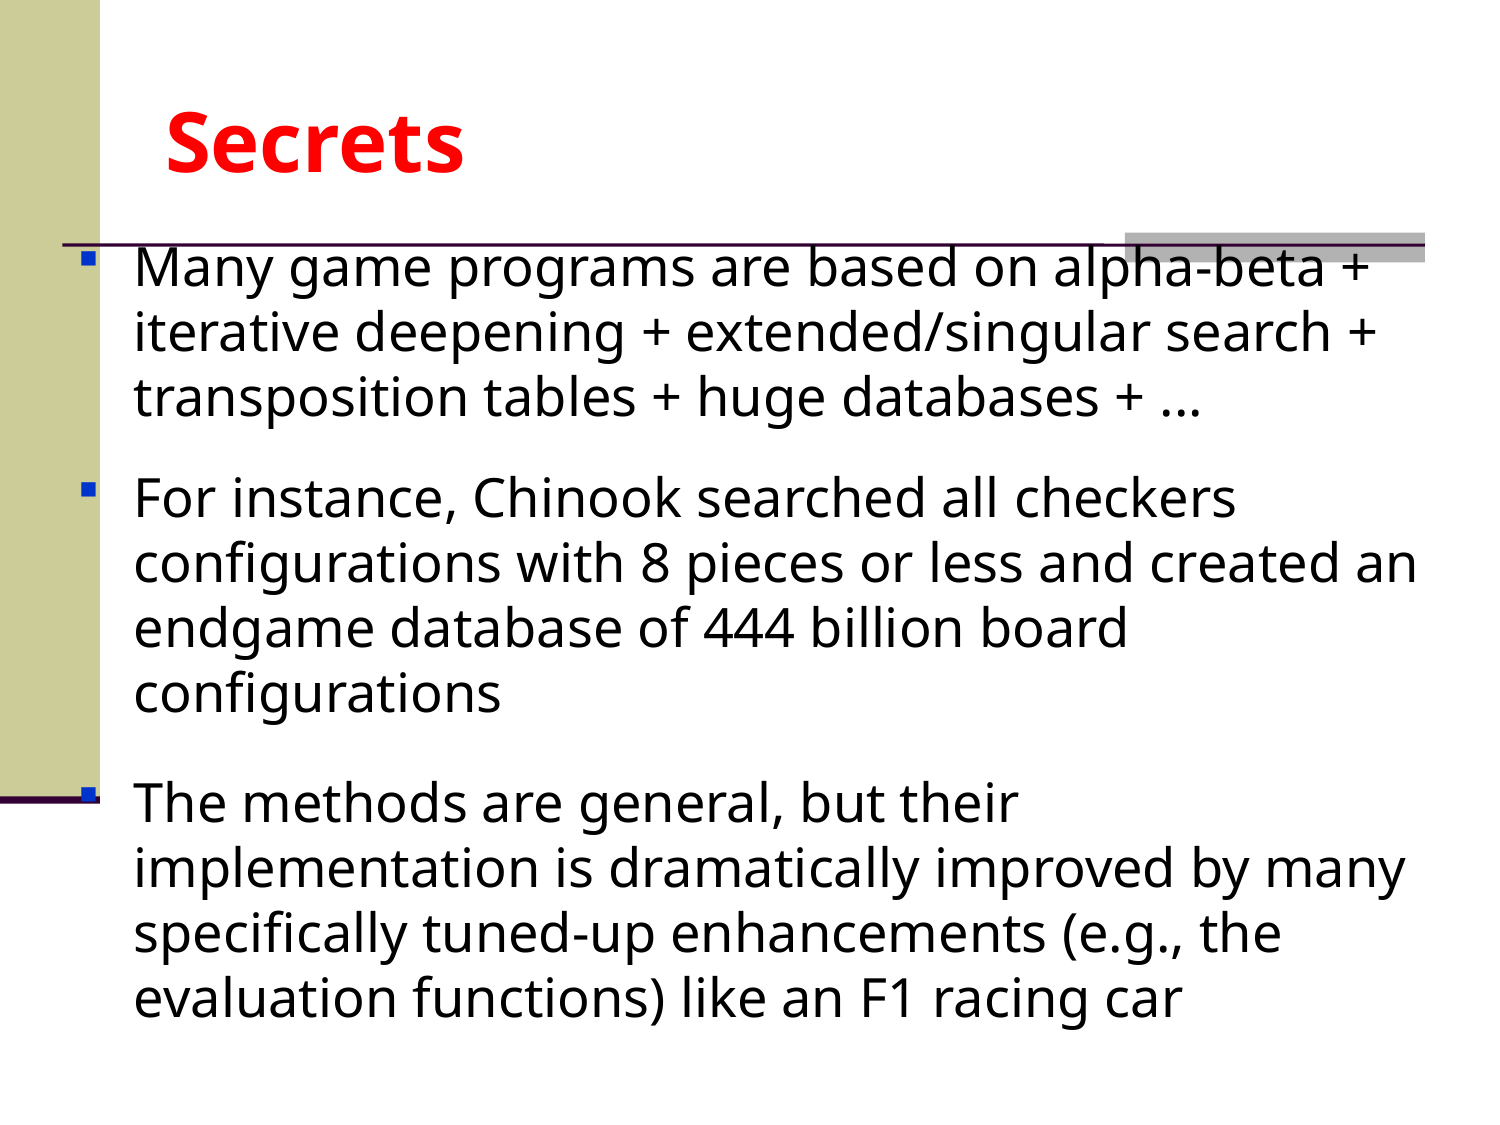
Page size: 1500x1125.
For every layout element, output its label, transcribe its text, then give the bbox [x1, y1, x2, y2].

title Secrets [149, 45, 1426, 224]
list Many game programs are based on alpha-beta + iterative deepening + extended/singular search + transposition tables + huge databases + ... For instance, Chinook searched all checkers configurations with 8 pieces or less and created an endgame database of 444 billion board configurations The methods are general, but their implementation is dramatically improved by many specifically tuned-up enhancements (e.g., the evaluation functions) like an F1 racing car [62, 224, 1451, 1051]
